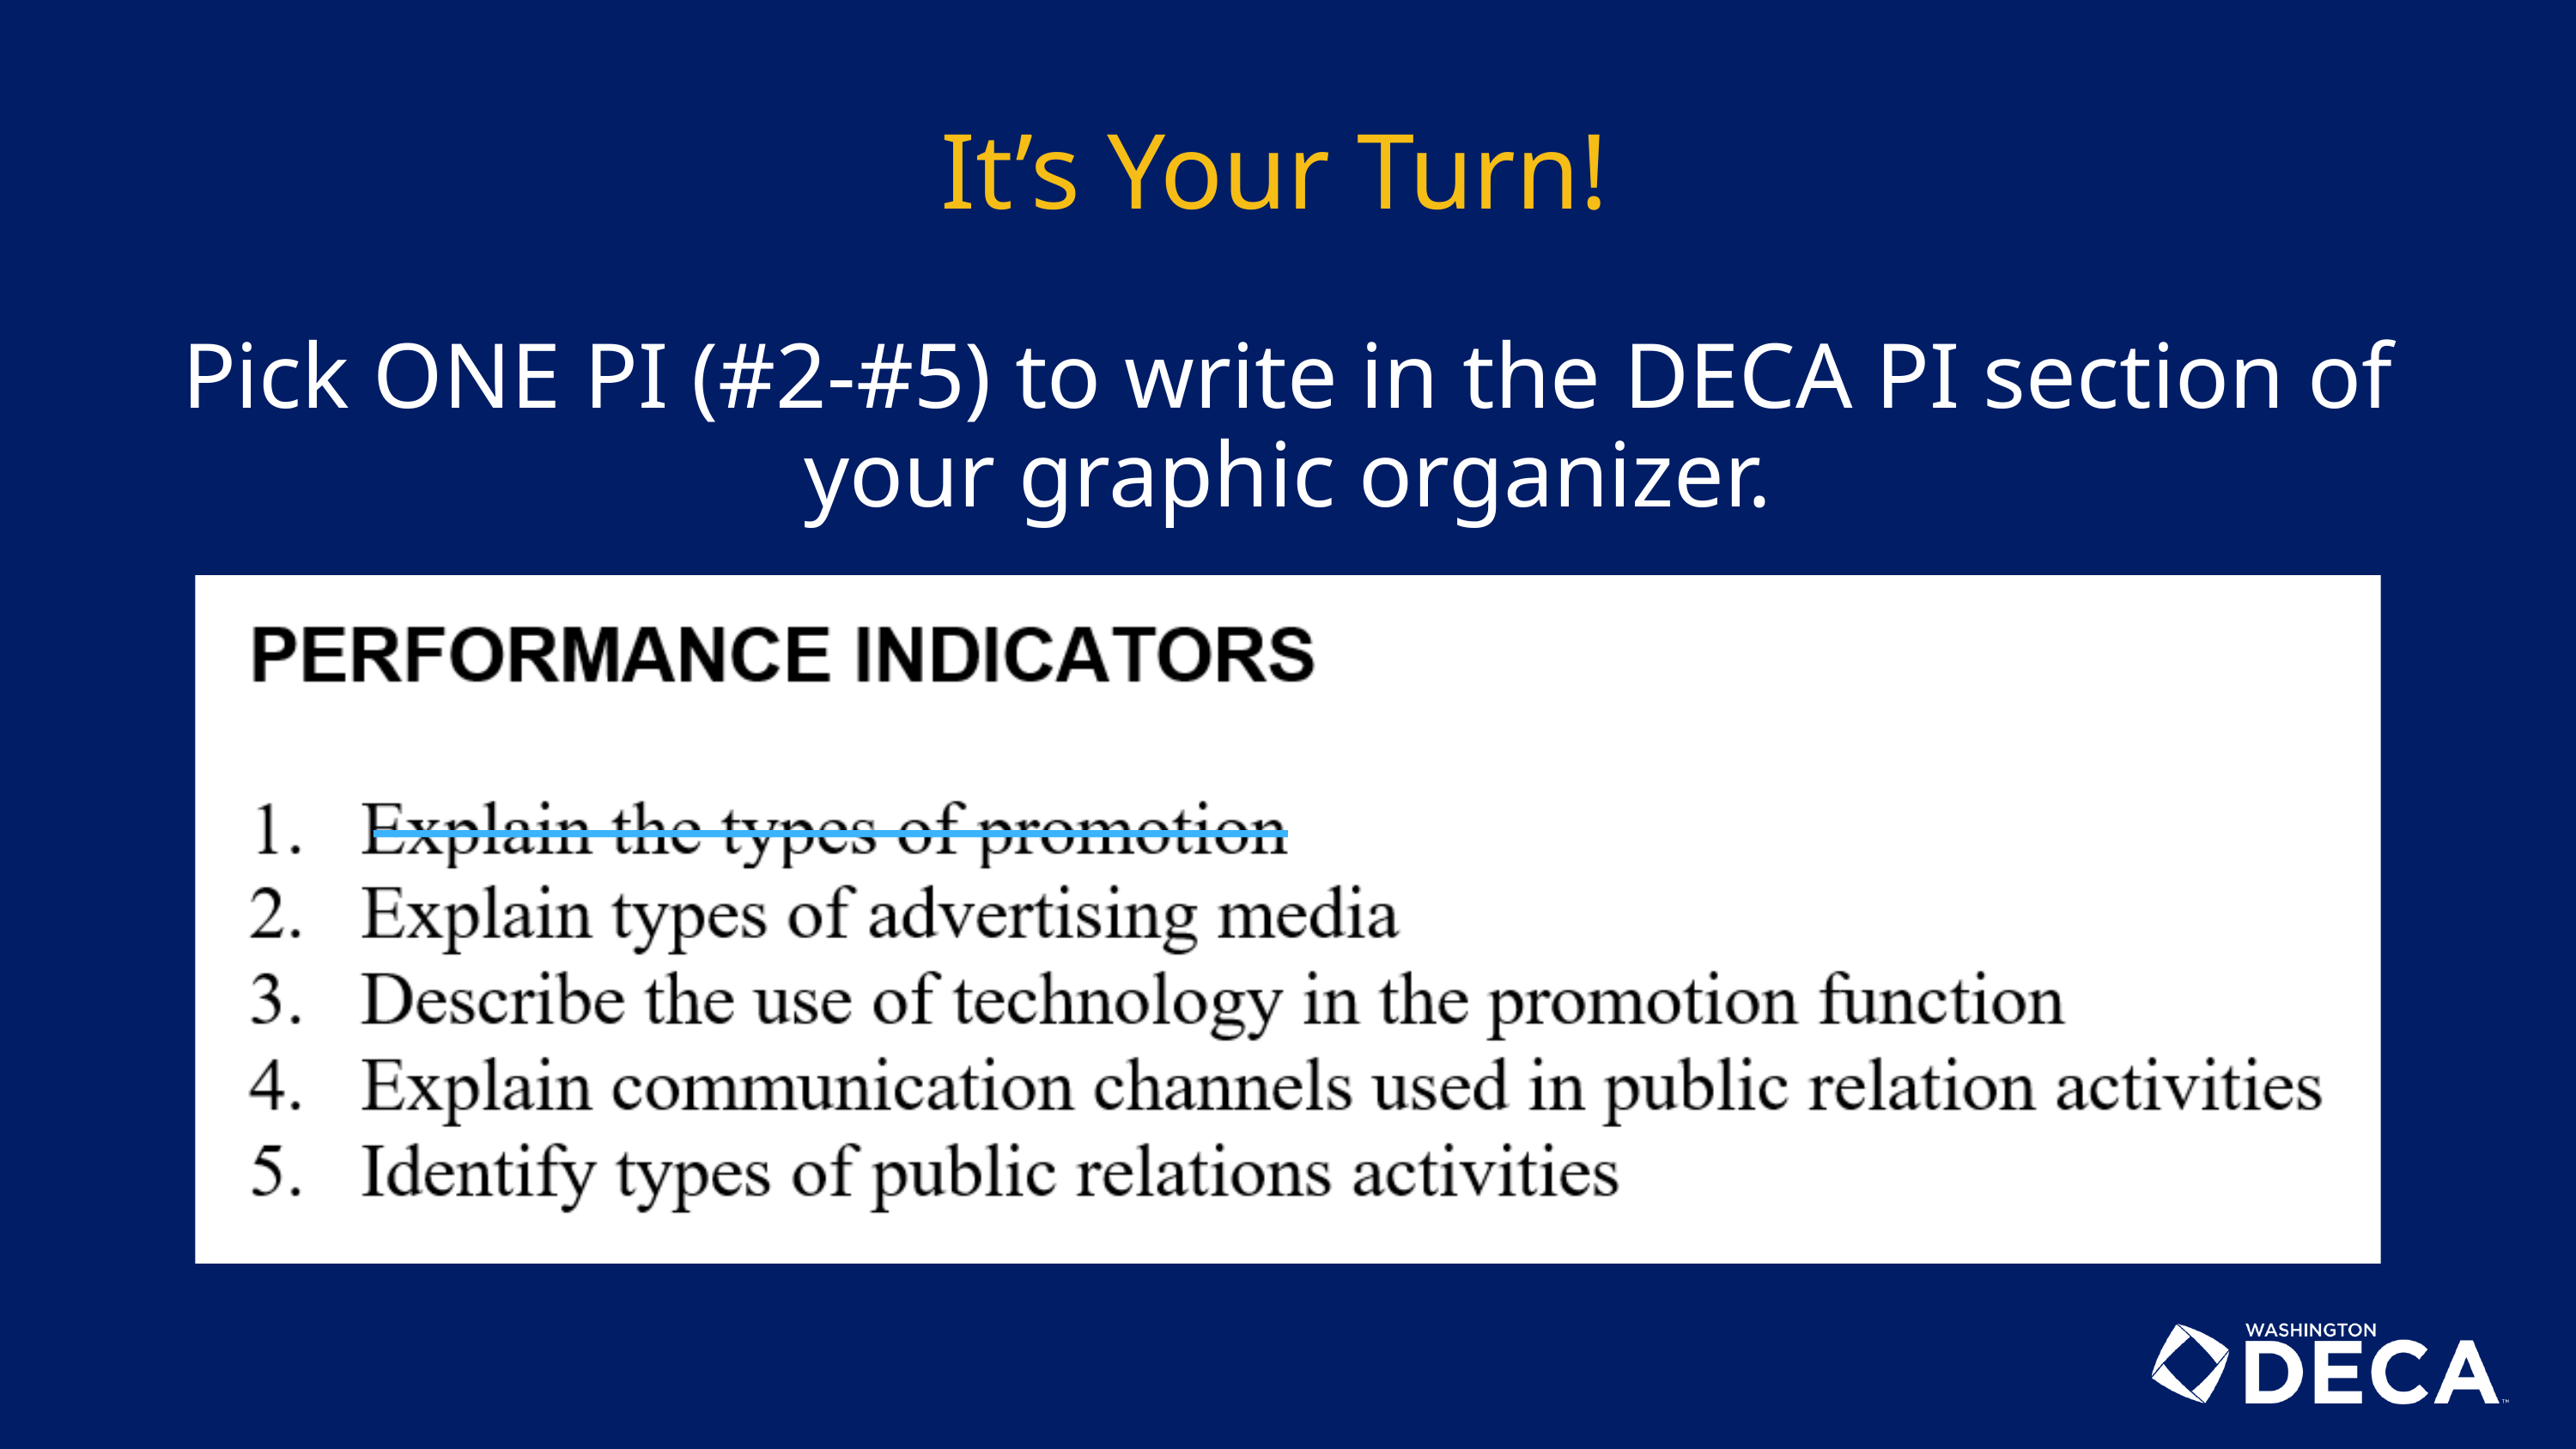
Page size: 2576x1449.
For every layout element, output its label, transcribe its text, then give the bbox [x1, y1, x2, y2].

text_box It’s Your Turn! Pick ONE PI (#2-#5) to write in the DECA PI section of your graphic organizer. [144, 115, 2432, 525]
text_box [195, 574, 2381, 1264]
text_box [2151, 1320, 2509, 1404]
